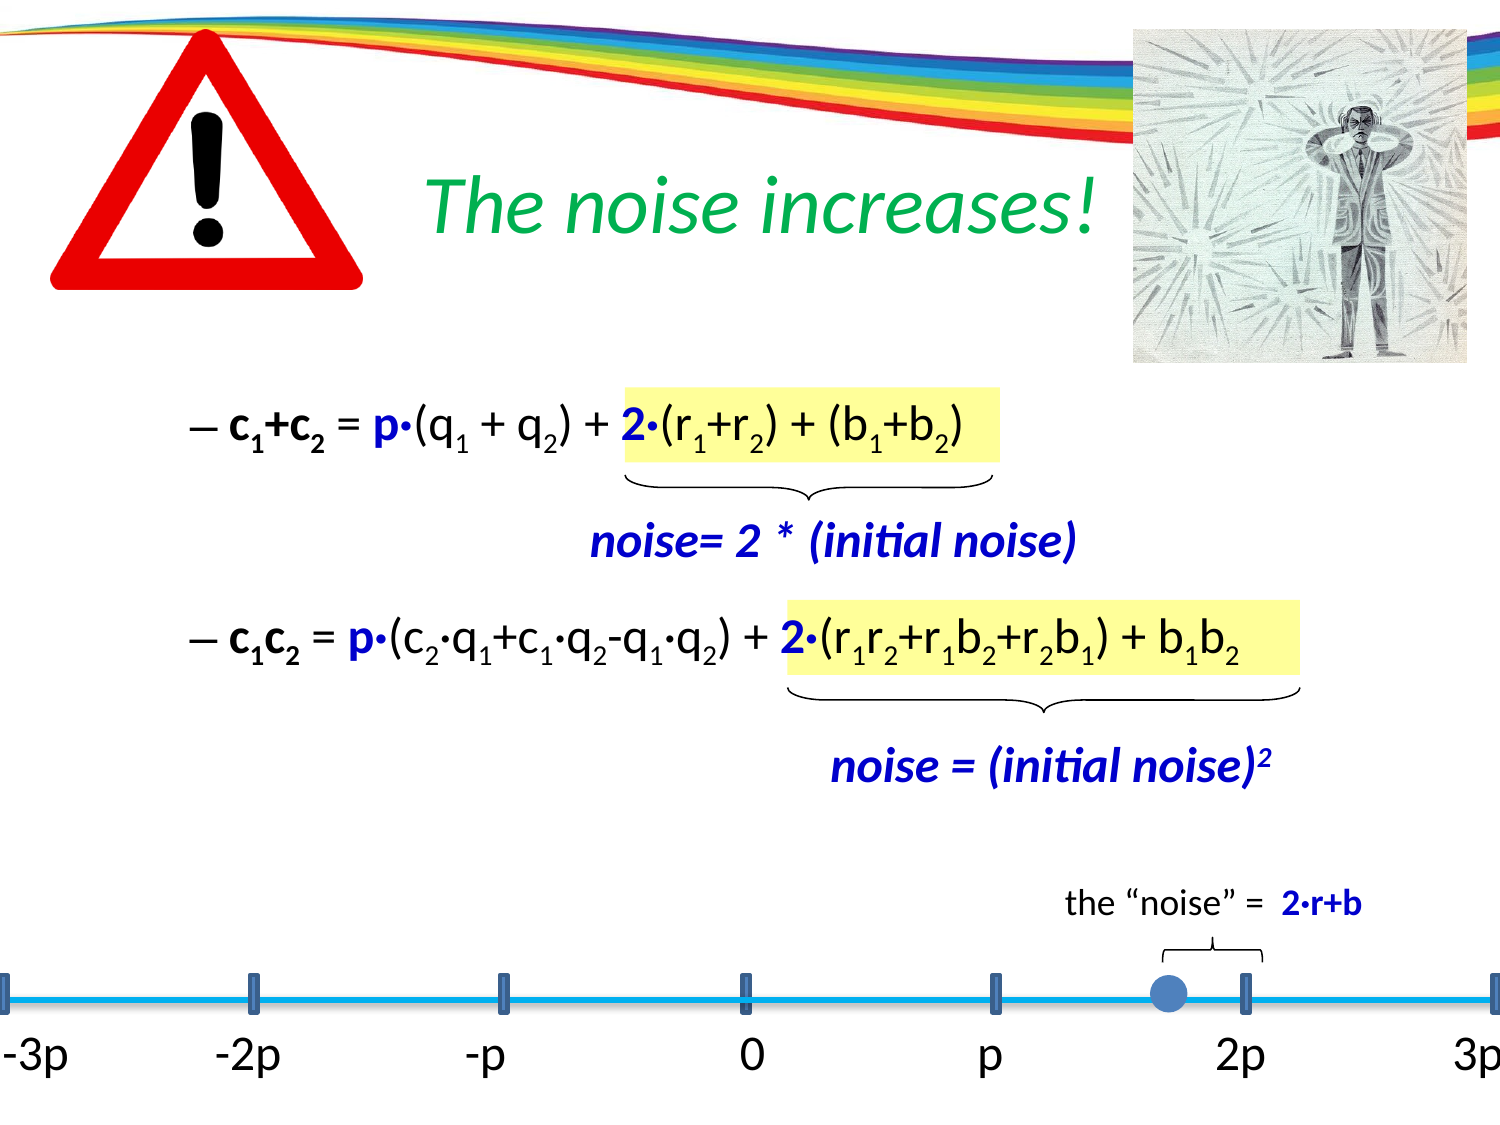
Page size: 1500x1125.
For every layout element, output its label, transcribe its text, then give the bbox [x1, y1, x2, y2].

text_box noise= 2 * (initial noise) [574, 499, 1107, 562]
text_box c1c2 = p·(c2·q1+c1·q2-q1·q2) + 2·(r1r2+r1b2+r2b1) + b1b2 [174, 562, 1500, 713]
text_box [1161, 938, 1264, 963]
text_box noise = (initial noise)2 [815, 724, 1325, 800]
text_box The noise increases! [407, 149, 1127, 250]
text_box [0, 974, 1500, 1101]
text_box c1+c2 = p·(q1 + q2) + 2·(r1+r2) + (b1+b2) [174, 375, 1350, 475]
text_box the “noise” = 2·r+b [1050, 862, 1388, 938]
text_box [625, 474, 993, 500]
picture [0, 0, 1500, 563]
